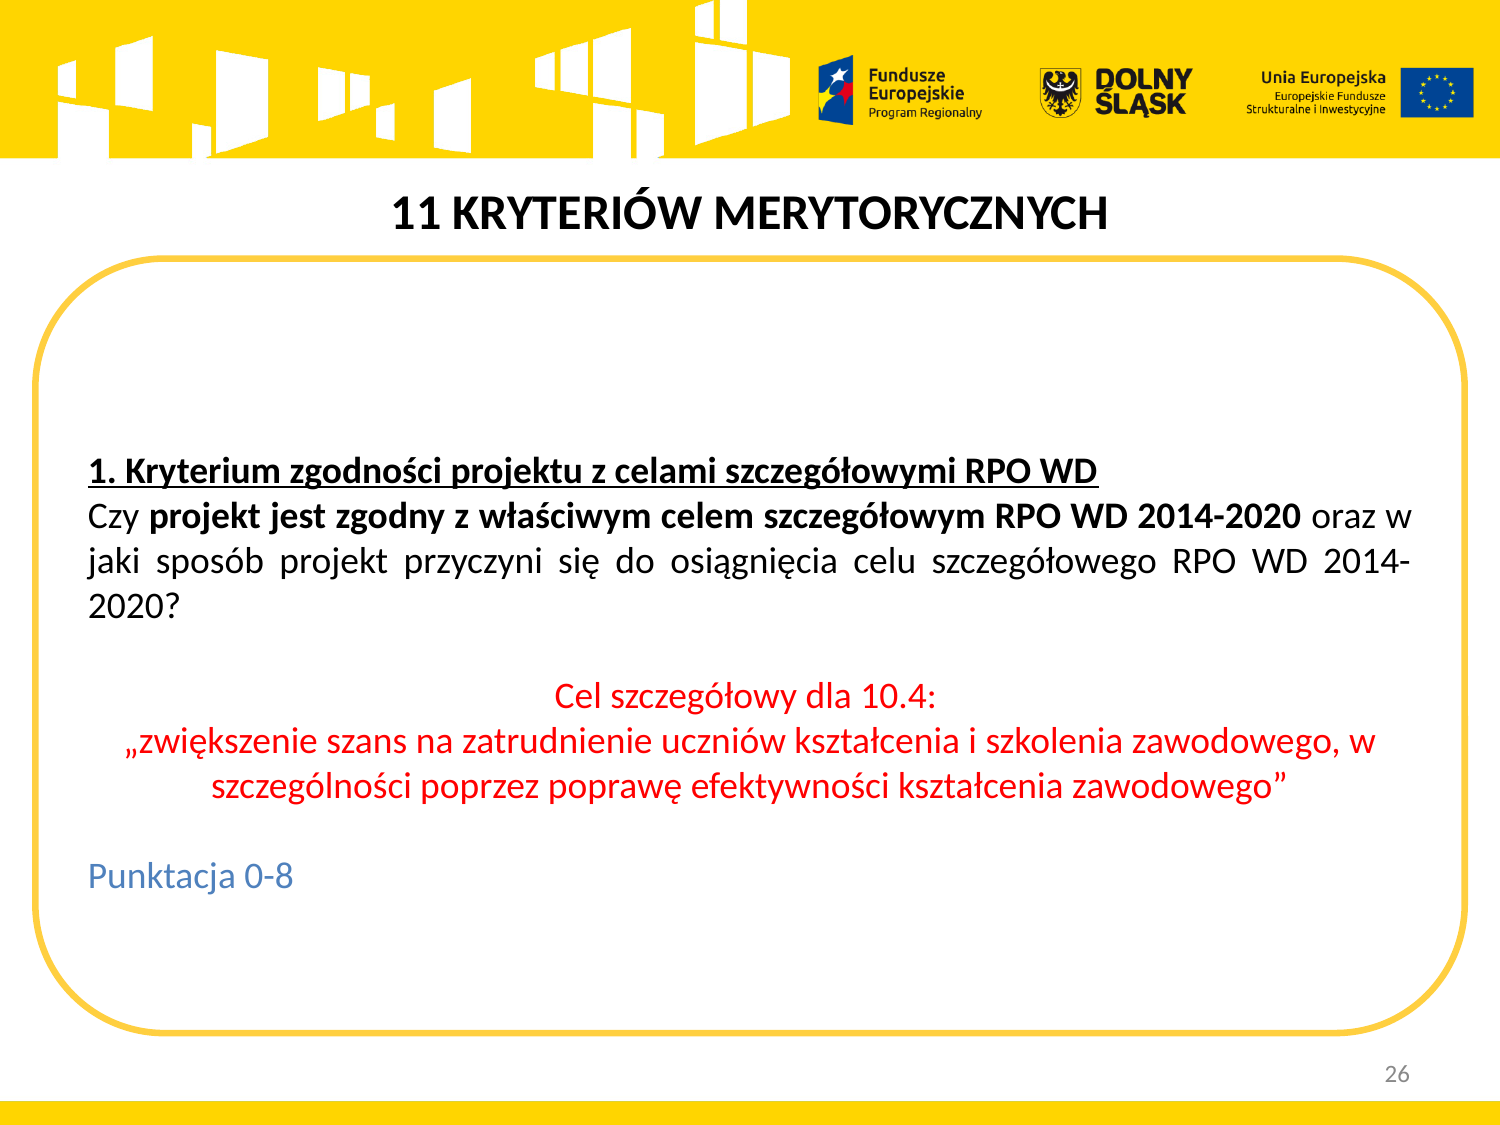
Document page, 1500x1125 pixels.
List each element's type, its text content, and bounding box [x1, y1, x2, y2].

title 11 KRYTERIÓW MERYTORYCZNYCH [74, 160, 1426, 259]
picture [0, 0, 1500, 1125]
text_box 1. Kryterium zgodności projektu z celami szczegółowymi RPO WD Czy projekt jest zgodny z właściwym celem szczegółowym RPO WD 2014-2020 oraz w jaki sposób projekt przyczyni się do osiągnięcia celu szczegółowego RPO WD 2014-2020? Cel szczegółowy dla 10.4: „zwiększenie szans na zatrudnienie uczniów kształcenia i szkolenia zawodowego, w szczególności poprzez poprawę efektywności kształcenia zawodowego” Punktacja 0-8 [32, 255, 1469, 1037]
slide_number 26 [1074, 1042, 1425, 1103]
